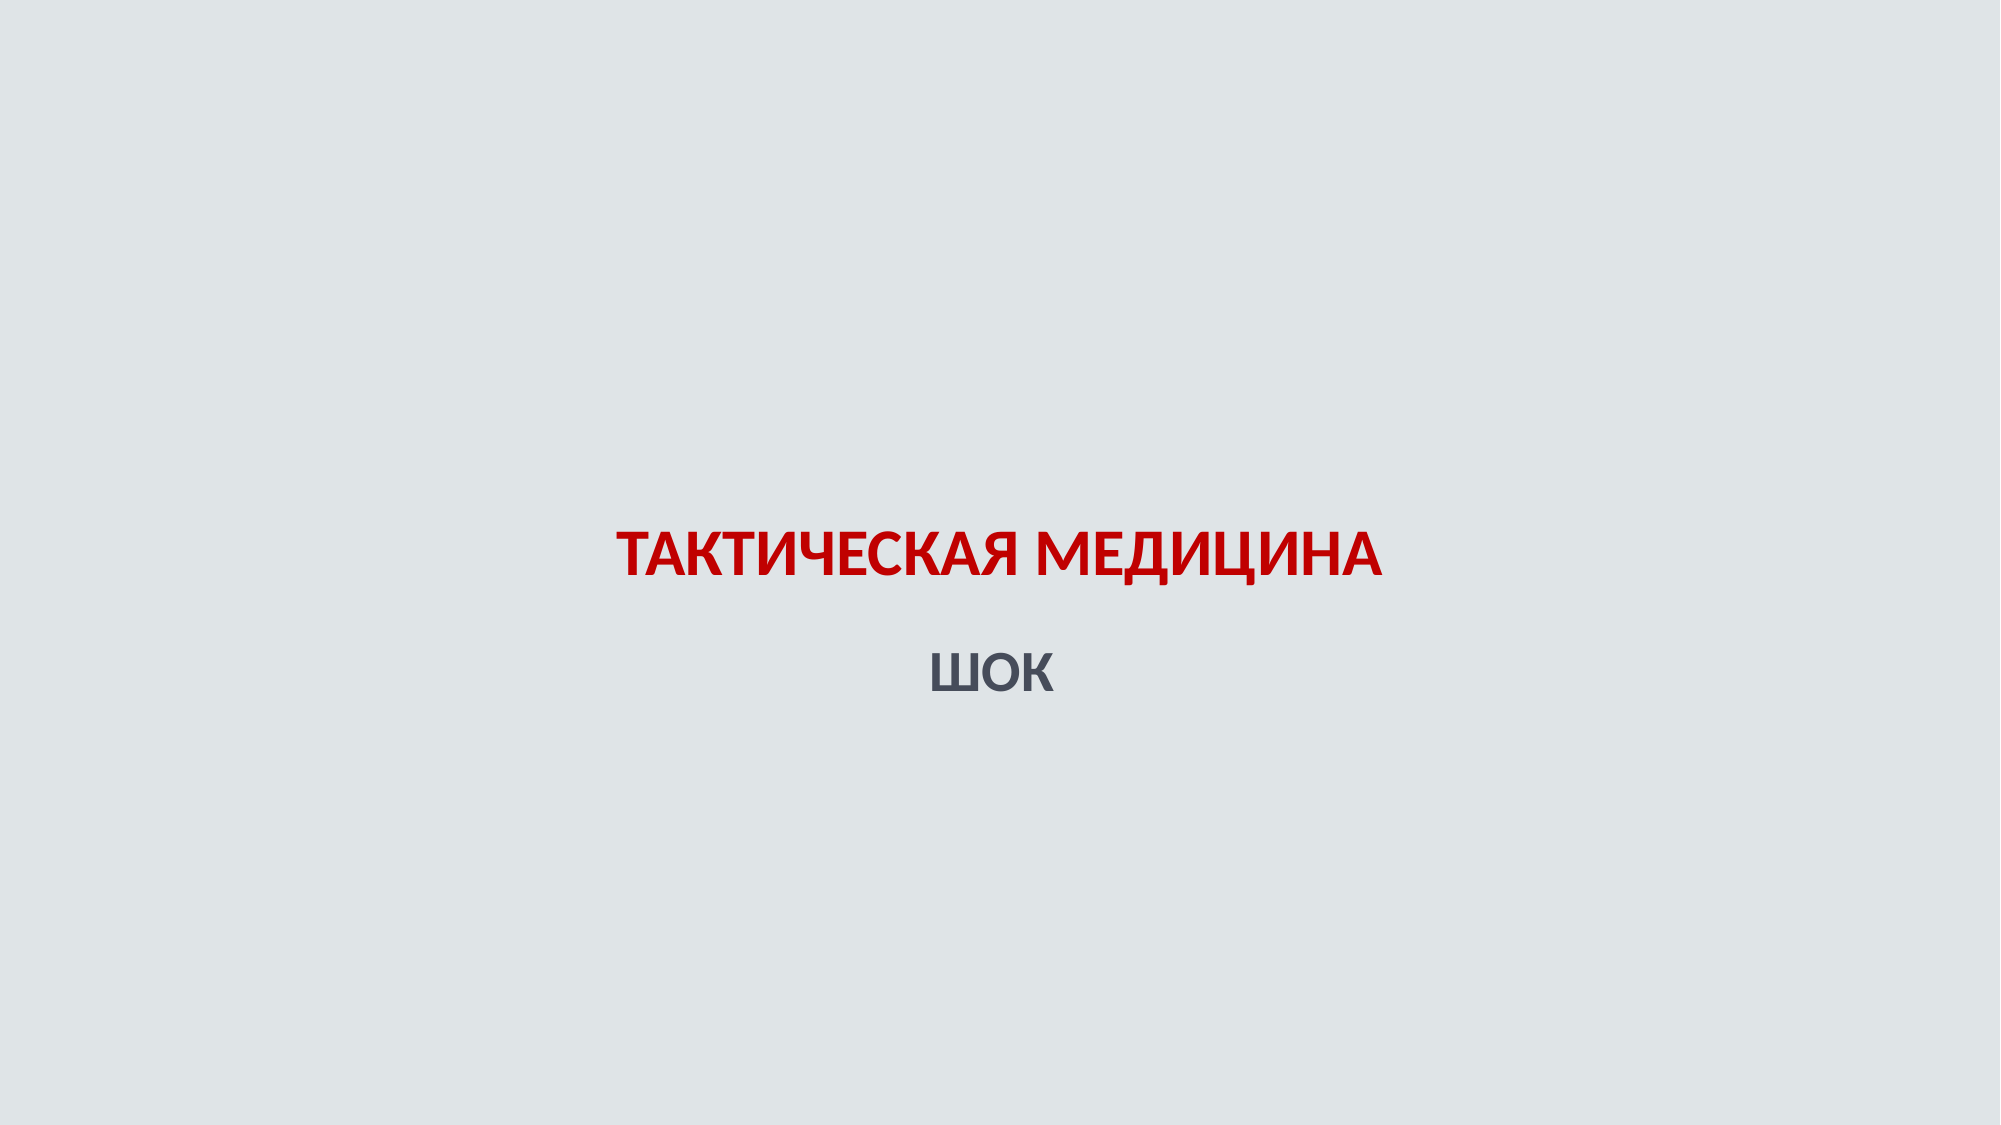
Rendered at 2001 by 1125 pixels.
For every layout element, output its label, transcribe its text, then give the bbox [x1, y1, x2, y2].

subtitle ТАКТИЧЕСКАЯ МЕДИЦИНА [249, 510, 1750, 615]
text_box ШОК [914, 626, 1086, 711]
